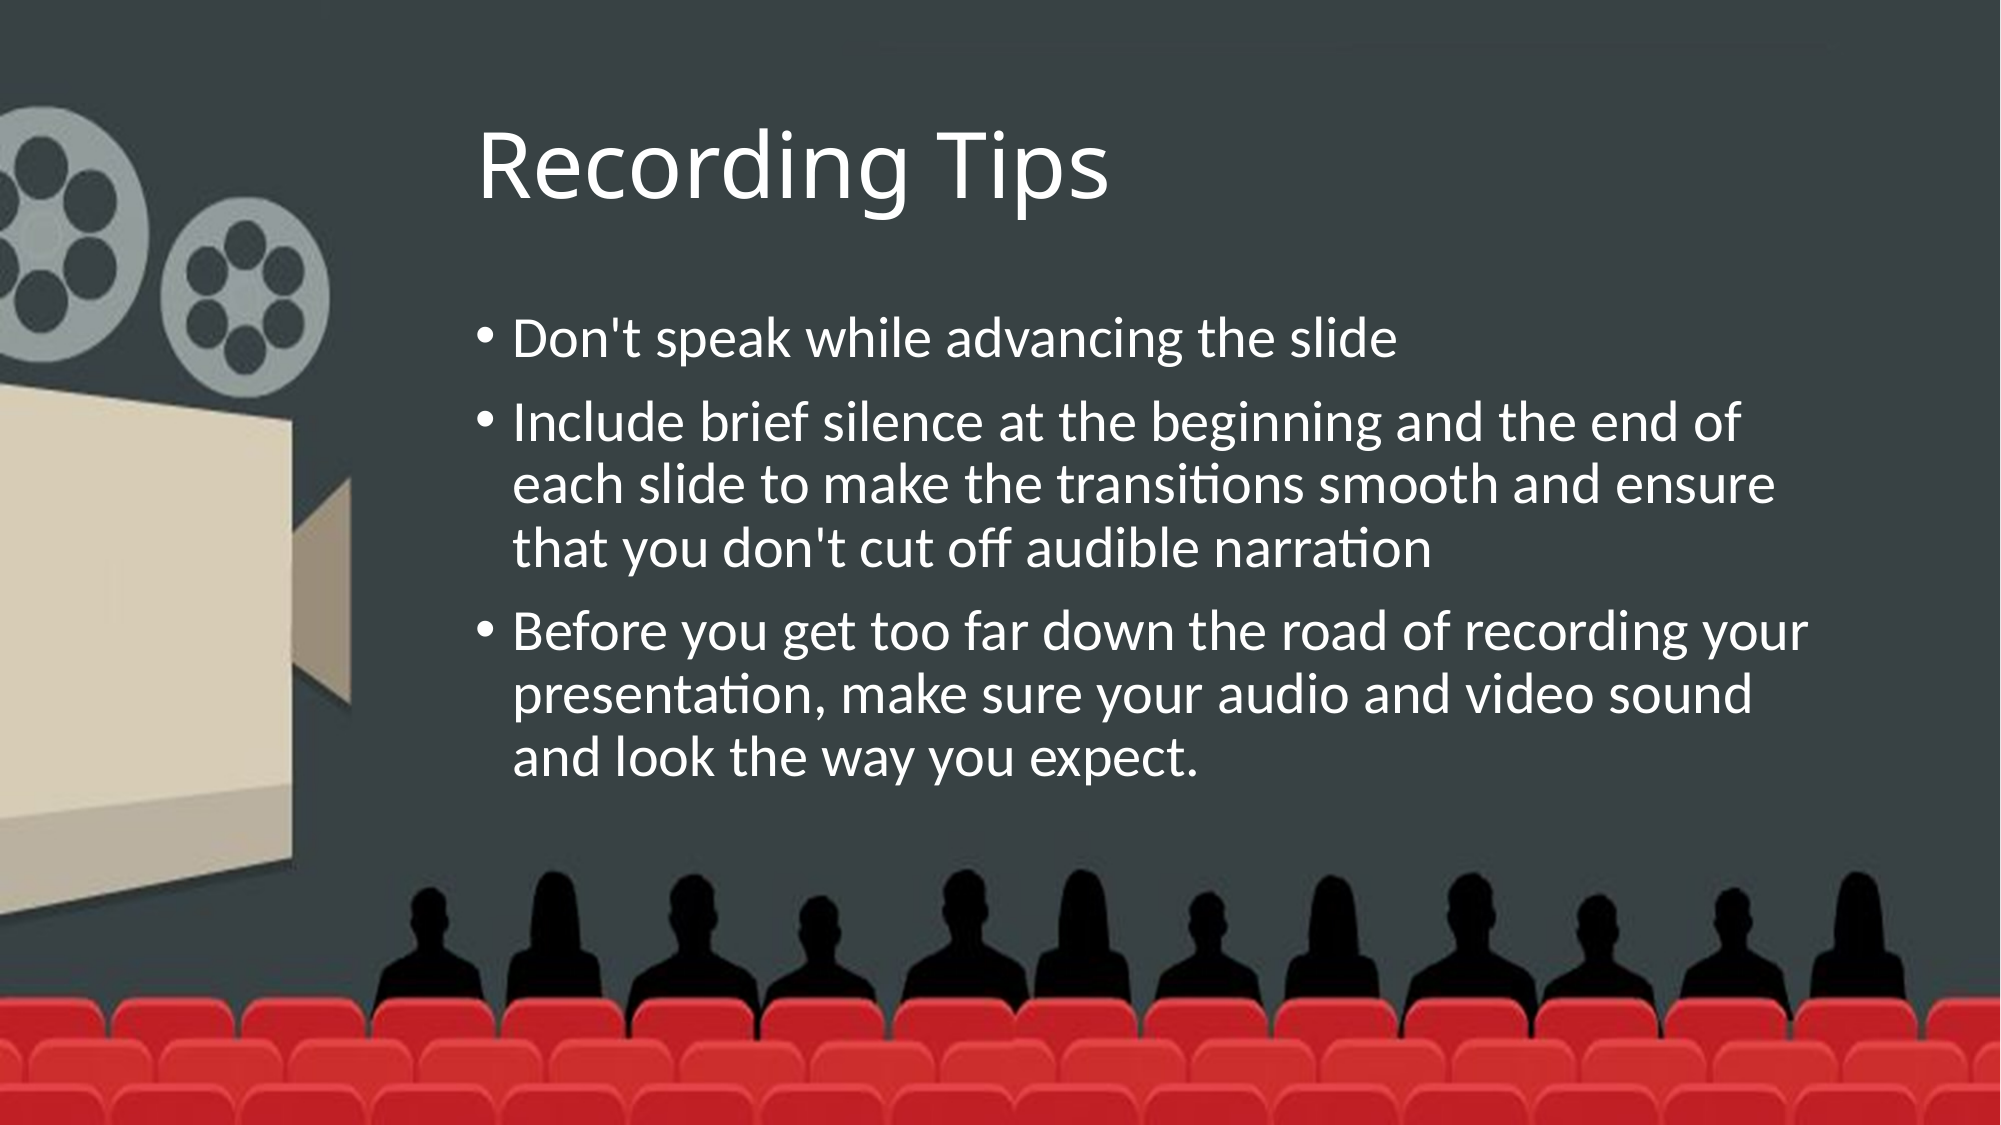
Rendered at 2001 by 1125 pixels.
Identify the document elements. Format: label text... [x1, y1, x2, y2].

list Don't speak while advancing the slide Include brief silence at the beginning and the end of each slide to make the transitions smooth and ensure that you don't cut off audible narration Before you get too far down the road of recording your presentation, make sure your audio and video sound and look the way you expect. [460, 299, 1863, 1014]
title Recording Tips [460, 59, 1863, 278]
picture [0, 0, 2001, 1125]
